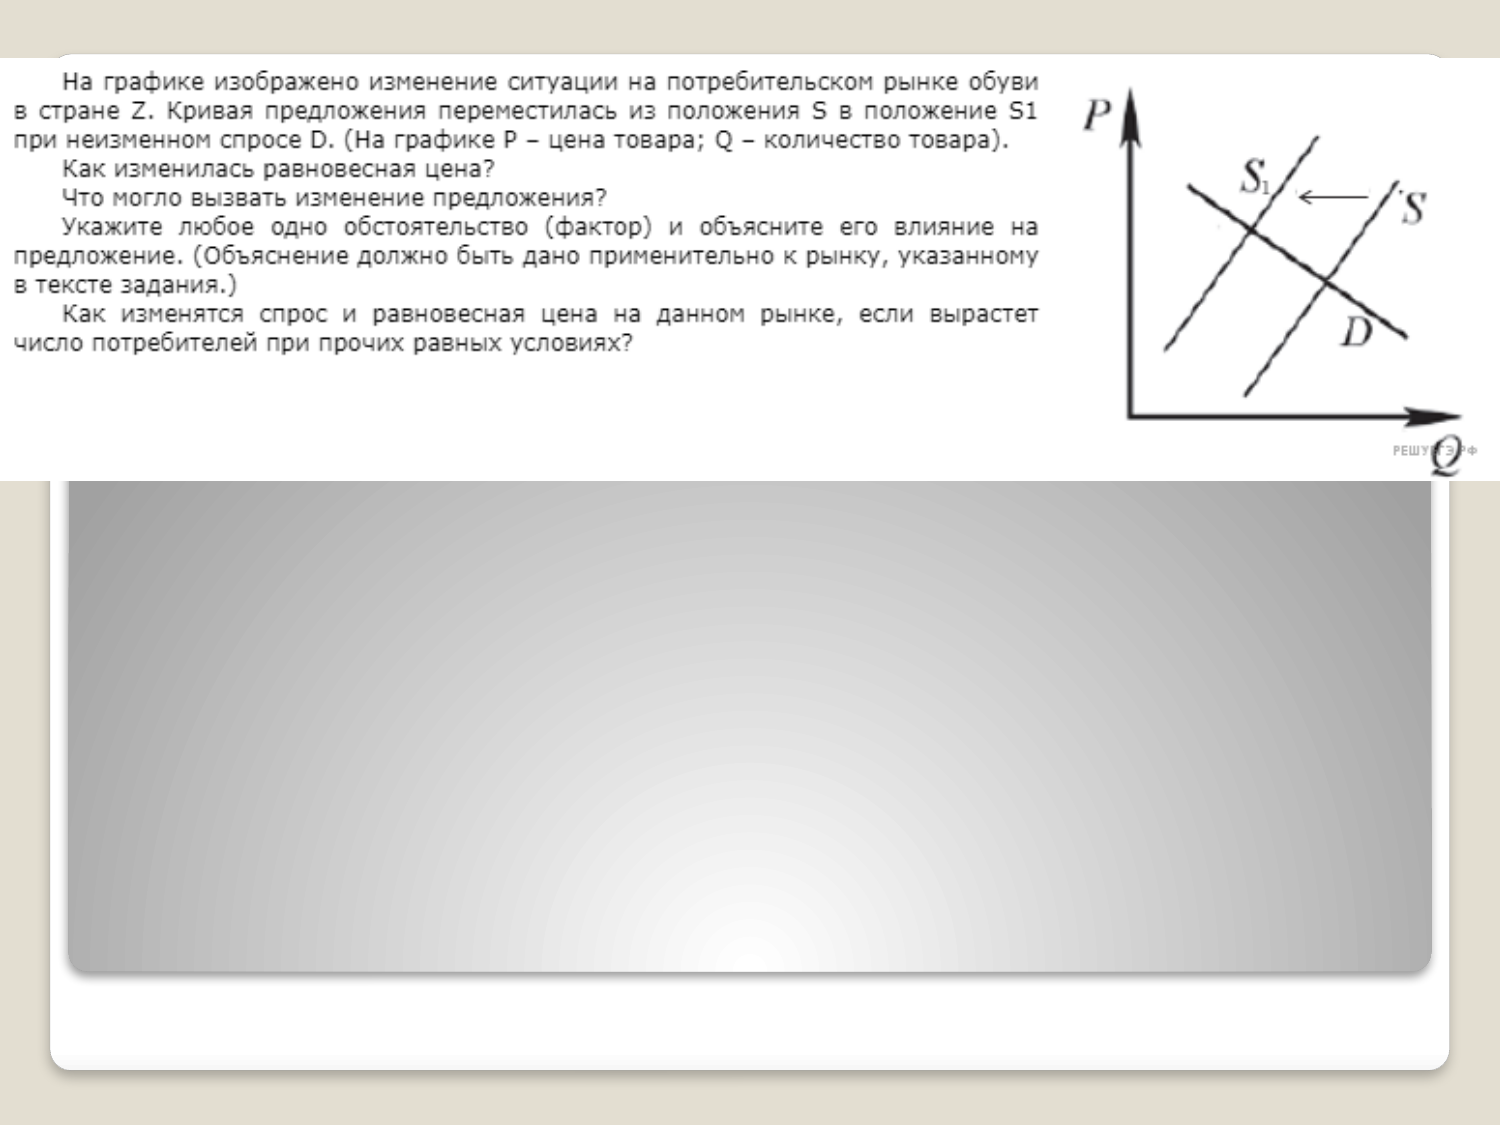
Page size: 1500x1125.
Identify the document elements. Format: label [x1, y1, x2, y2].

list [0, 58, 1500, 481]
